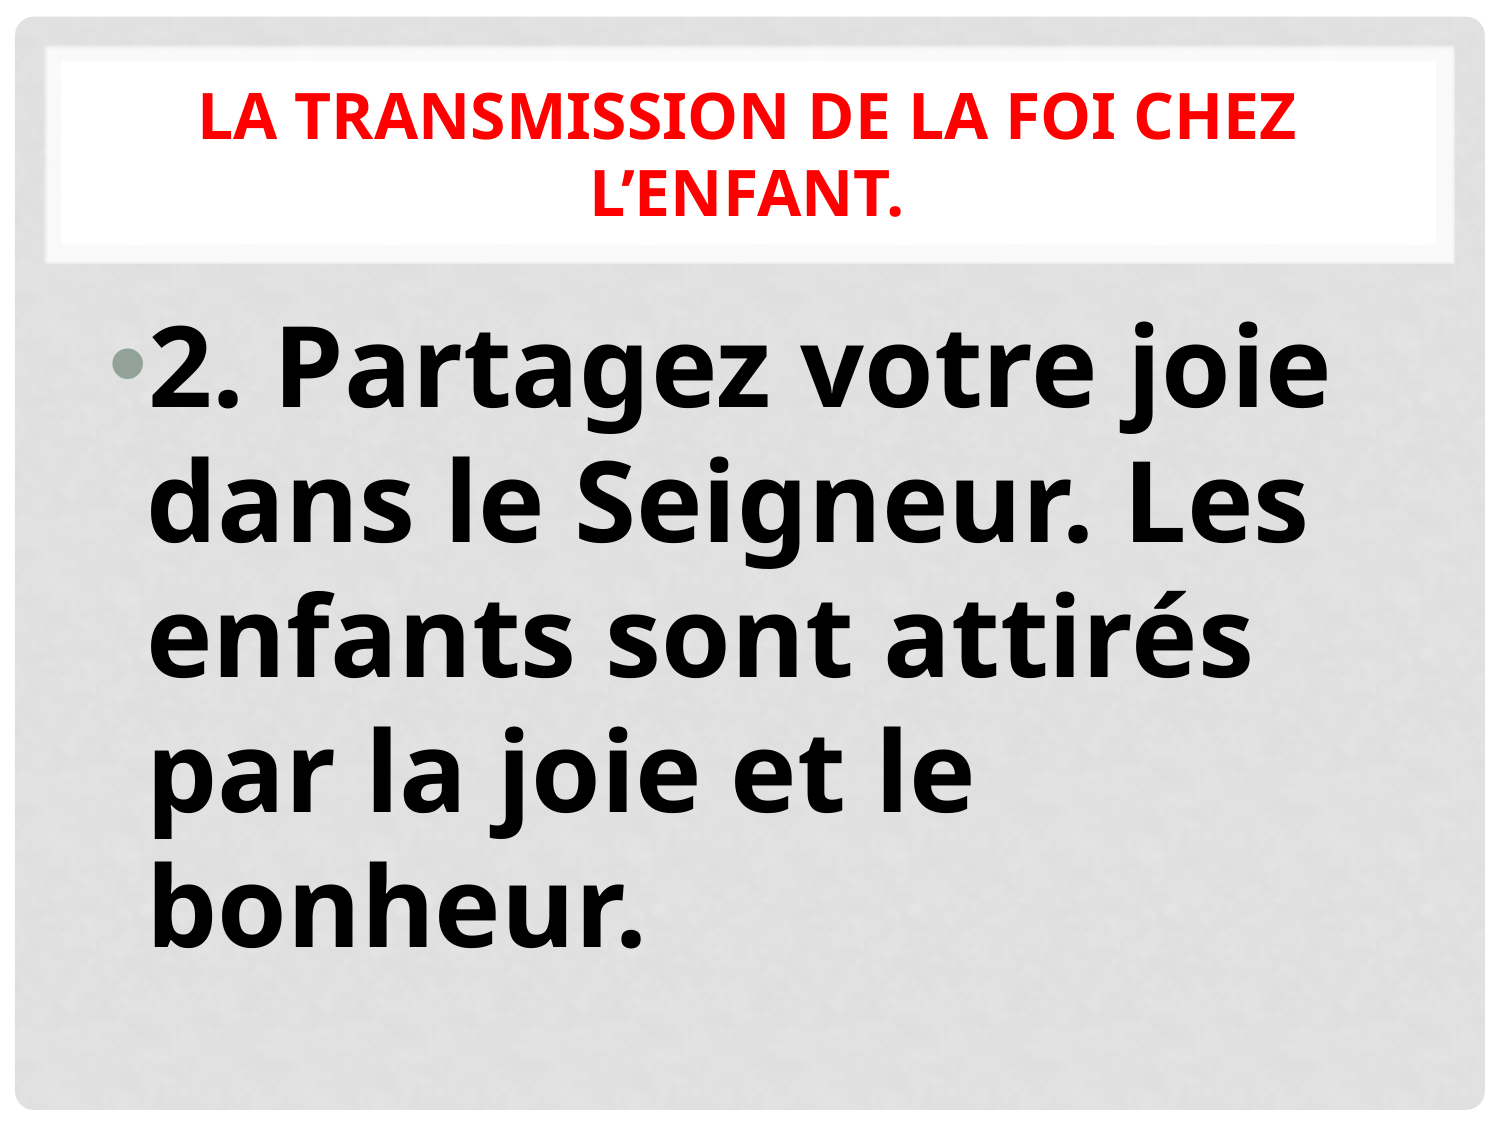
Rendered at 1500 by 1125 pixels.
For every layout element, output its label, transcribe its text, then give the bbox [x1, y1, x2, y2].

list 2. Partagez votre joie dans le Seigneur. Les enfants sont attirés par la joie et le bonheur. [75, 287, 1425, 1005]
title La transmission de la foi chez l’enfant. [69, 66, 1425, 238]
